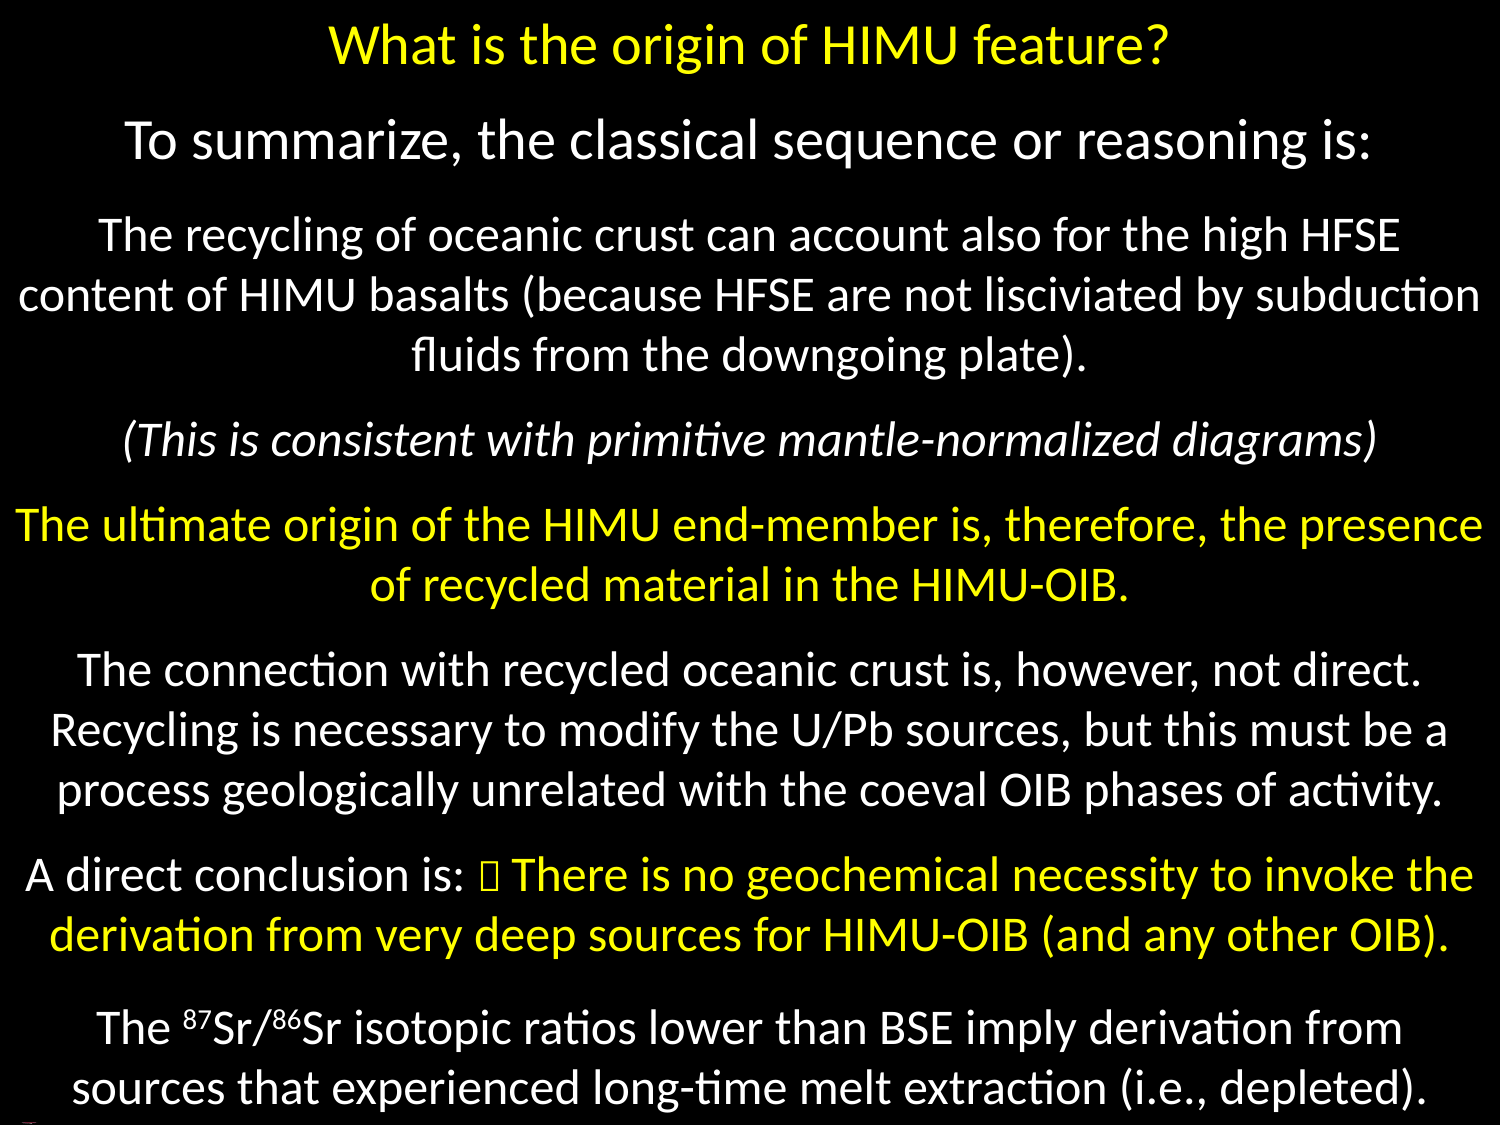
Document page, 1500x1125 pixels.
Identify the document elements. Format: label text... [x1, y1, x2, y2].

text_box To summarize, the classical sequence or reasoning is: [52, 93, 1446, 179]
text_box The 87Sr/86Sr isotopic ratios lower than BSE imply derivation from sources that experienced long-time melt extraction (i.e., depleted). [0, 987, 1500, 1123]
text_box What is the origin of HIMU feature? [52, 12, 1448, 84]
text_box The recycling of oceanic crust can account also for the high HFSE content of HIMU basalts (because HFSE are not lisciviated by subduction fluids from the downgoing plate). (This is consistent with primitive mantle-normalized diagrams) The ultimate origin of the HIMU end-member is, therefore, the presence of recycled material in the HIMU-OIB. The connection with recycled oceanic crust is, however, not direct. Recycling is necessary to modify the U/Pb sources, but this must be a process geologically unrelated with the coeval OIB phases of activity. A direct conclusion is:  There is no geochemical necessity to invoke the derivation from very deep sources for HIMU-OIB (and any other OIB). [0, 193, 1500, 969]
